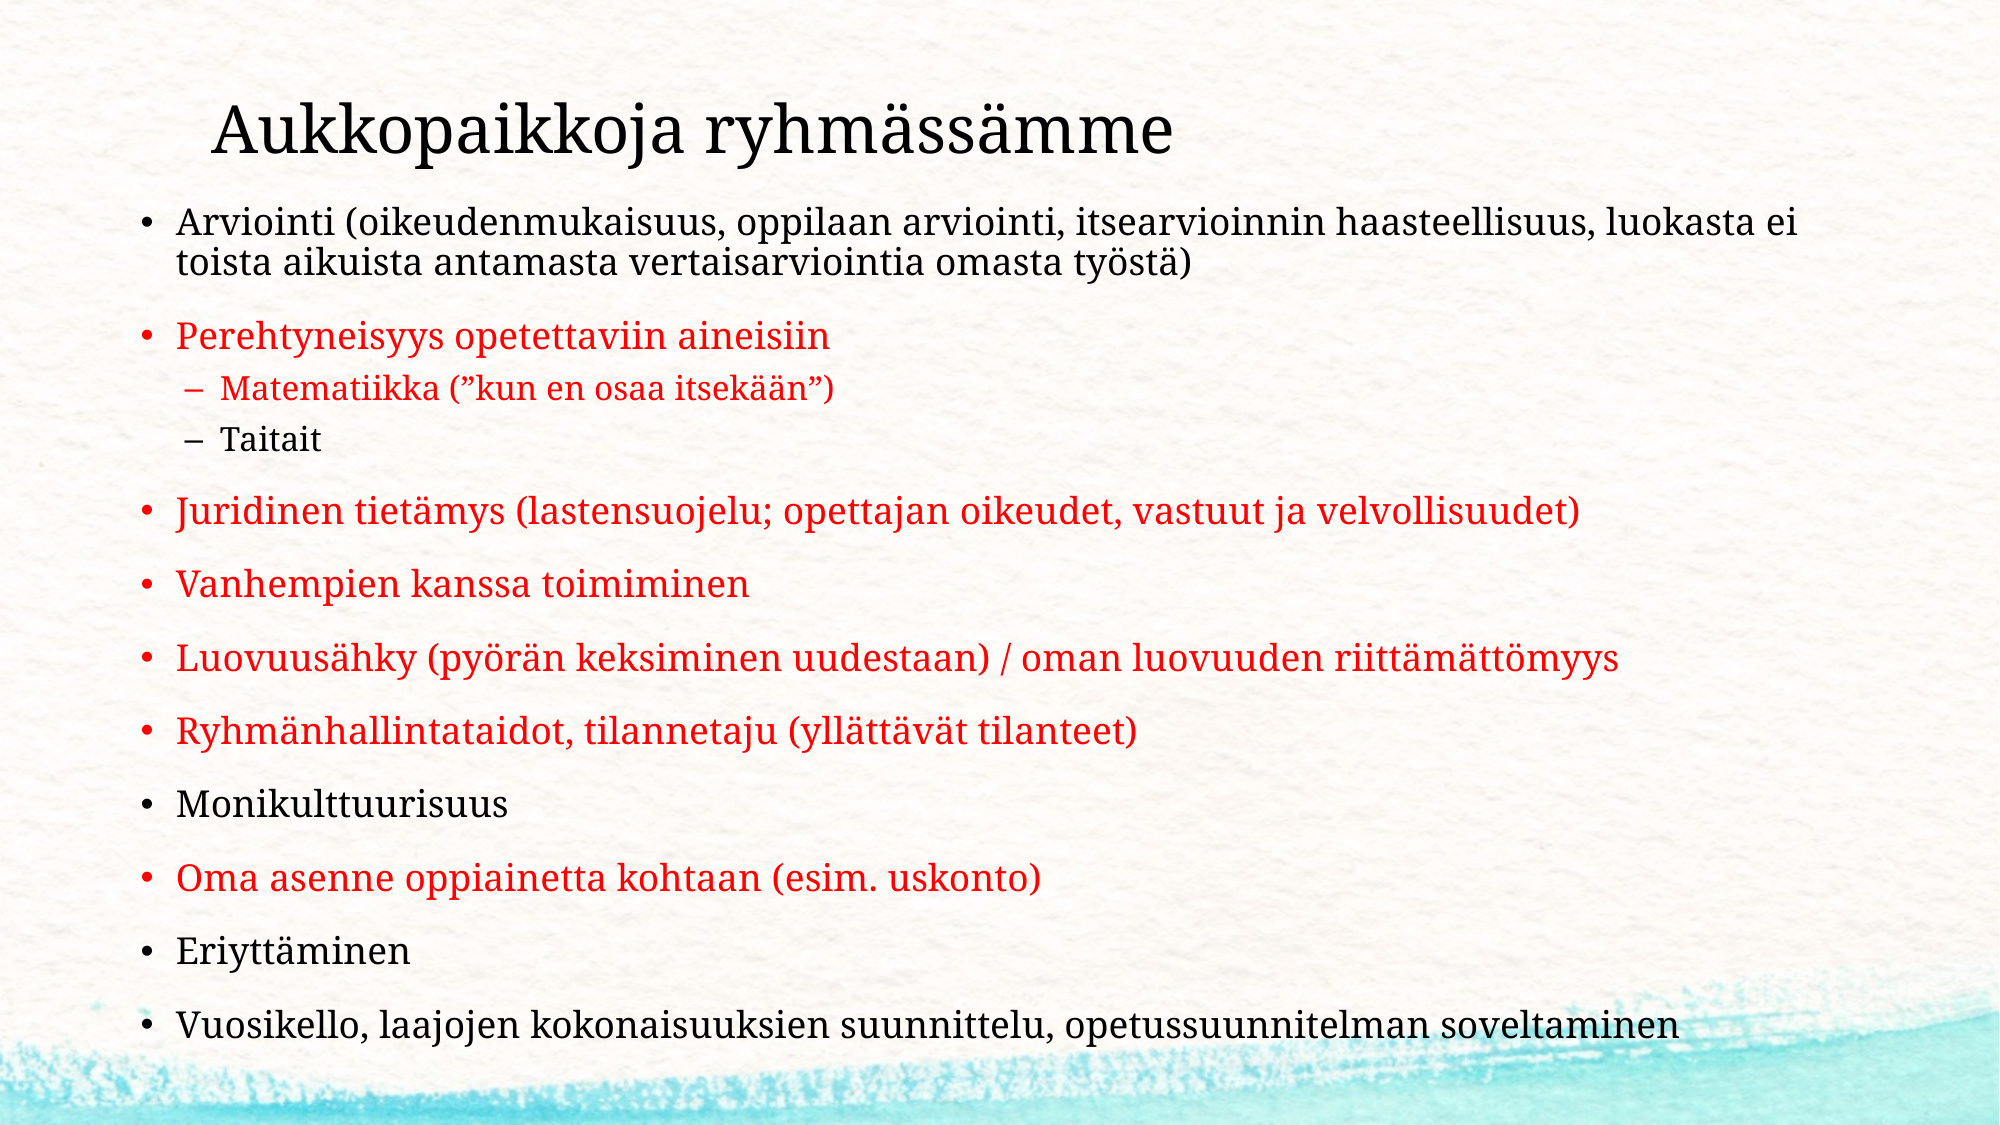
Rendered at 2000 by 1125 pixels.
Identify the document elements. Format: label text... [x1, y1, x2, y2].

title Aukkopaikkoja ryhmässämme [196, 42, 1772, 176]
picture [0, 0, 2000, 1125]
list Arviointi (oikeudenmukaisuus, oppilaan arviointi, itsearvioinnin haasteellisuus, luokasta ei toista aikuista antamasta vertaisarviointia omasta työstä) Perehtyneisyys opetettaviin aineisiin Matematiikka (”kun en osaa itsekään”) Taitait Juridinen tietämys (lastensuojelu; opettajan oikeudet, vastuut ja velvollisuudet) Vanhempien kanssa toimiminen Luovuusähky (pyörän keksiminen uudestaan) / oman luovuuden riittämättömyys Ryhmänhallintataidot, tilannetaju (yllättävät tilanteet) Monikulttuurisuus Oma asenne oppiainetta kohtaan (esim. uskonto) Eriyttäminen Vuosikello, laajojen kokonaisuuksien suunnittelu, opetussuunnitelman soveltaminen [125, 196, 1898, 1059]
